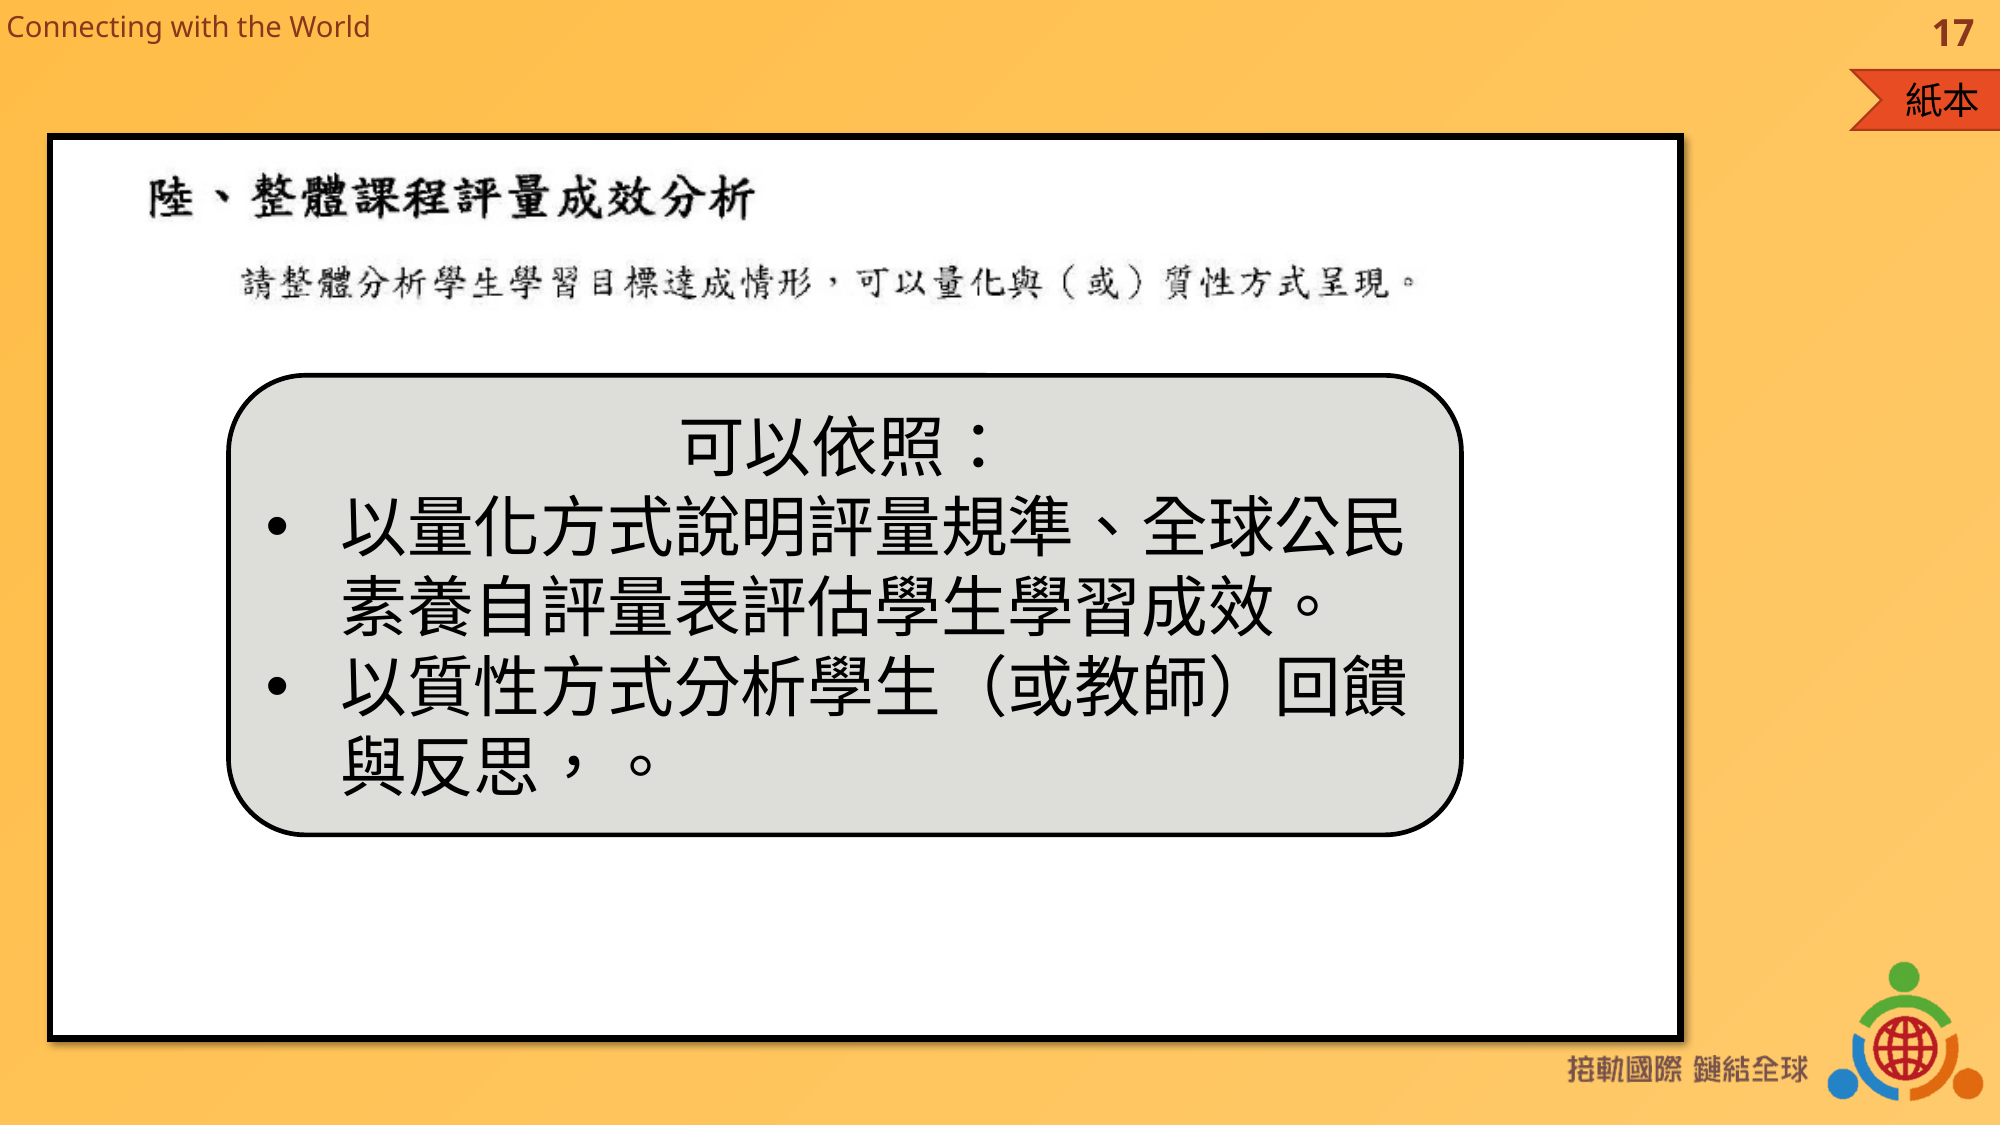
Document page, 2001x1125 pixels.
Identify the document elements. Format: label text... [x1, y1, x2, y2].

text_box 紙本 [1848, 68, 2000, 131]
slide_number 16 [1906, 1, 2000, 62]
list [52, 139, 1678, 1036]
picture [1826, 959, 1988, 1103]
